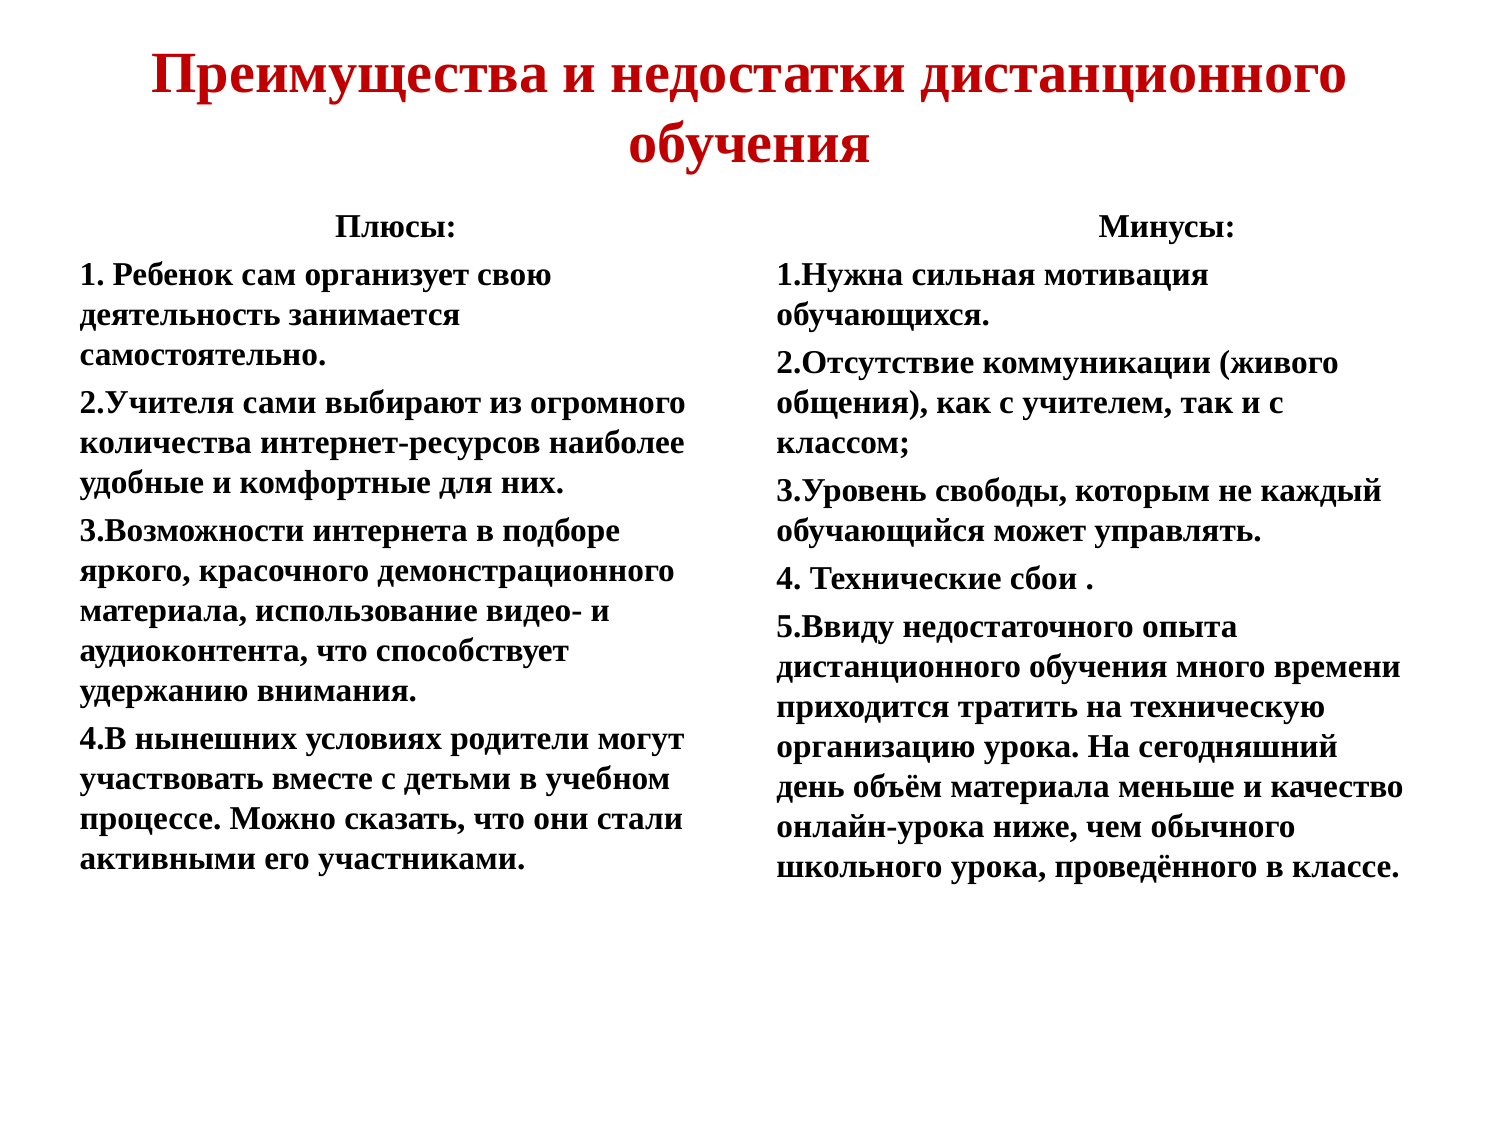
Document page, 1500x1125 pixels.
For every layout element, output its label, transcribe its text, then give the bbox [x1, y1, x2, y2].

text_box Преимущества и недостатки дистанционного обучения [74, 0, 1425, 321]
text_box Минусы: 1.Нужна сильная мотивация обучающихся. 2.Отсутствие коммуникации (живого общения), как с учителем, так и с классом; 3.Уровень свободы, которым не каждый обучающийся может управлять. 4. Технические сбои . 5.Ввиду недостаточного опыта дистанционного обучения много времени приходится тратить на техническую организацию урока. На сегодняшний день объём материала меньше и качество онлайн-урока ниже, чем обычного школьного урока, проведённого в классе. [761, 196, 1425, 939]
text_box Плюсы: 1. Ребенок сам организует свою деятельность занимается самостоятельно. 2.Учителя сами выбирают из огромного количества интернет-ресурсов наиболее удобные и комфортные для них. 3.Возможности интернета в подборе яркого, красочного демонстрационного материала, использование видео- и аудиоконтента, что способствует удержанию внимания. 4.В нынешних условиях родители могут участвовать вместе с детьми в учебном процессе. Можно сказать, что они стали активными его участниками. [64, 196, 728, 939]
